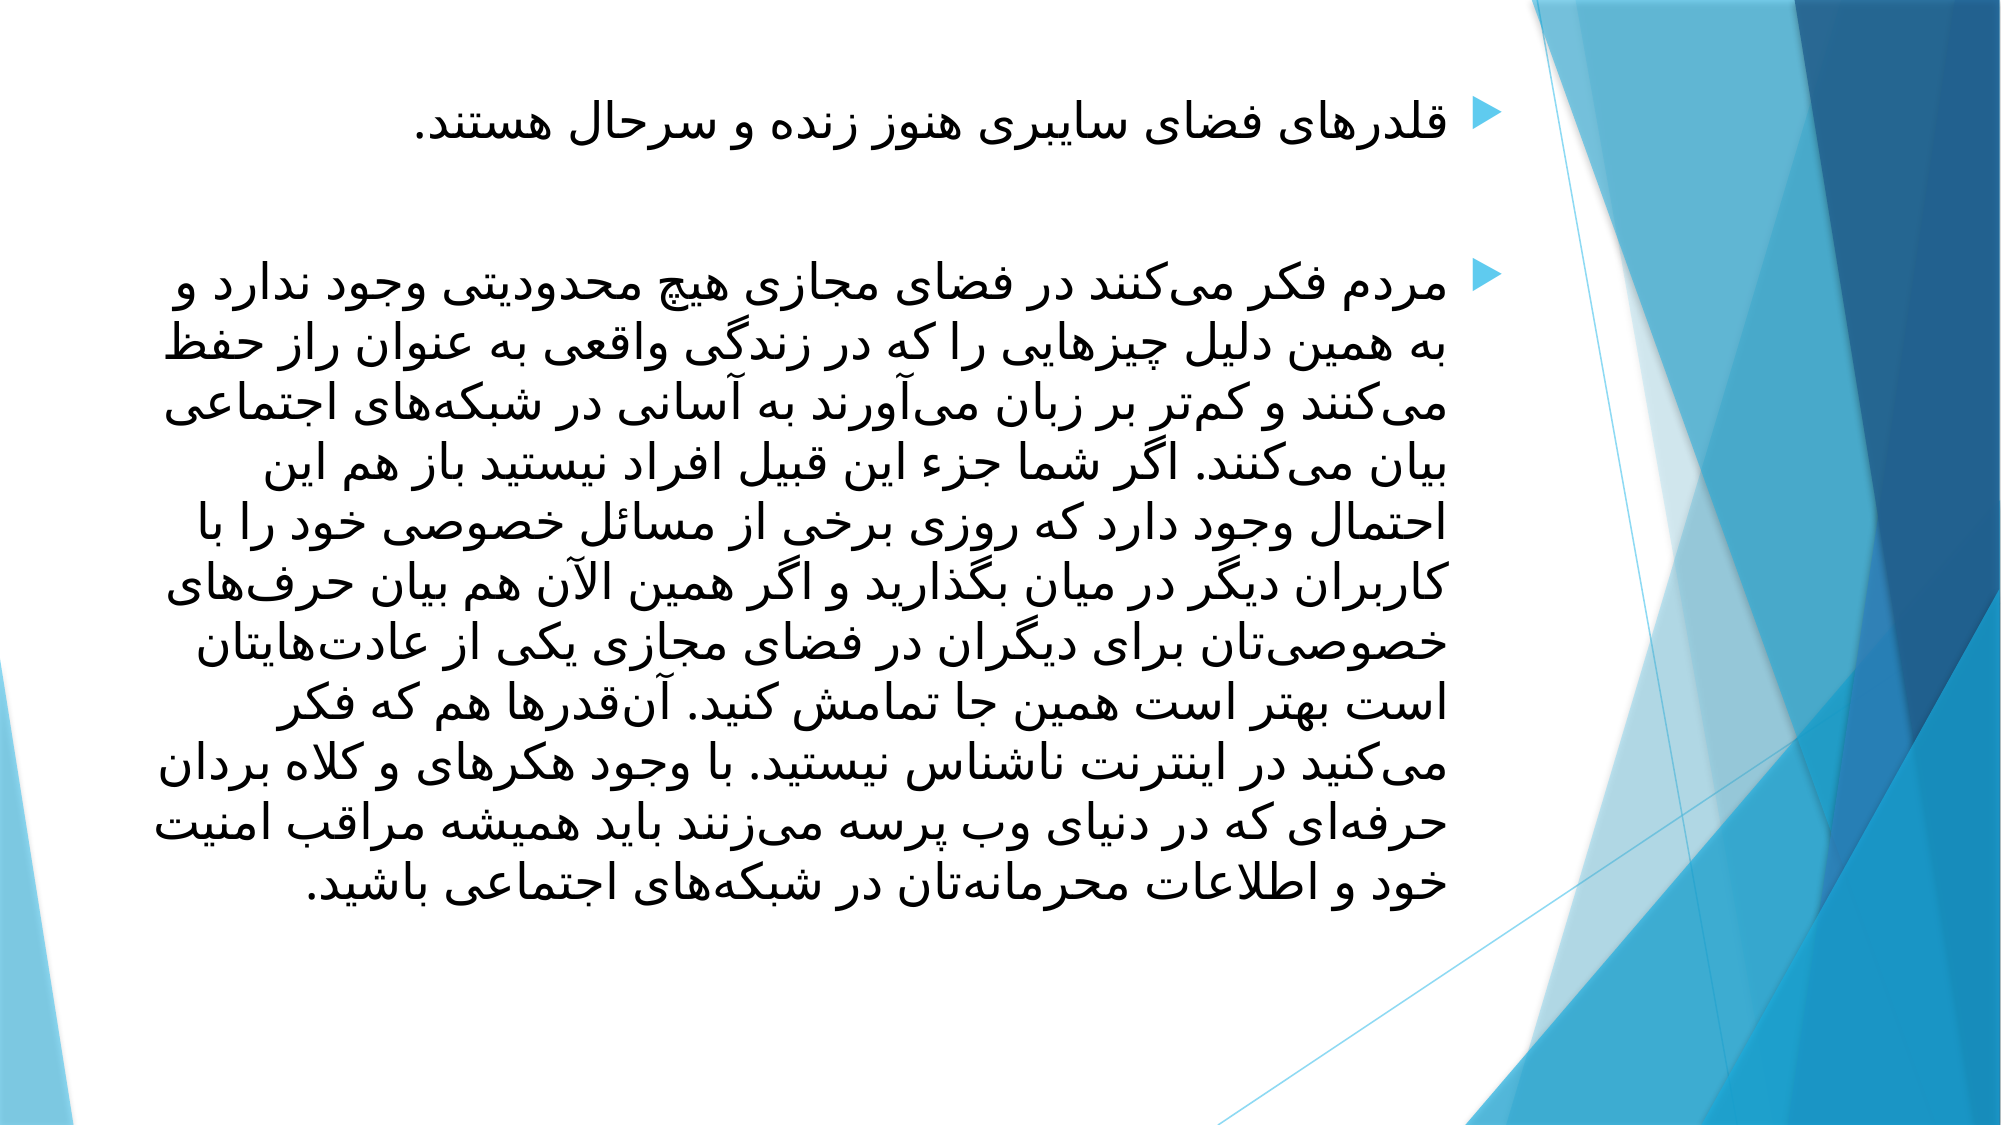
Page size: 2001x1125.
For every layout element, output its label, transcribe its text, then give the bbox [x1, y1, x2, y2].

list قلدرهای فضای سایبری هنوز زنده و سرحال هستند. مردم فکر می‌کنند در فضای مجازی هیچ محدودیتی وجود ندارد و به همین دلیل چیزهایی را که در زندگی واقعی به عنوان راز حفظ می‌کنند و کم‌تر بر زبان می‌آورند به آسانی در شبکه‌های اجتماعی بیان می‌کنند. اگر شما جزء این قبیل افراد نیستید باز هم این احتمال وجود دارد که روزی برخی از مسائل خصوصی خود را با کاربران دیگر در میان بگذارید و اگر همین الآن هم بیان حرف‌های خصوصی‌تان برای دیگران در فضای مجازی یکی از عادت‌هایتان است بهتر است همین جا تمامش کنید. آن‌قدرها هم که فکر می‌کنید در اینترنت ناشناس نیستید. با وجود هکرهای و کلاه بردان حرفه‌ای که در دنیای وب پرسه می‌زنند باید همیشه مراقب امنیت خود و اطلاعات محرمانه‌تان در شبکه‌های اجتماعی باشید. [111, 80, 1522, 992]
